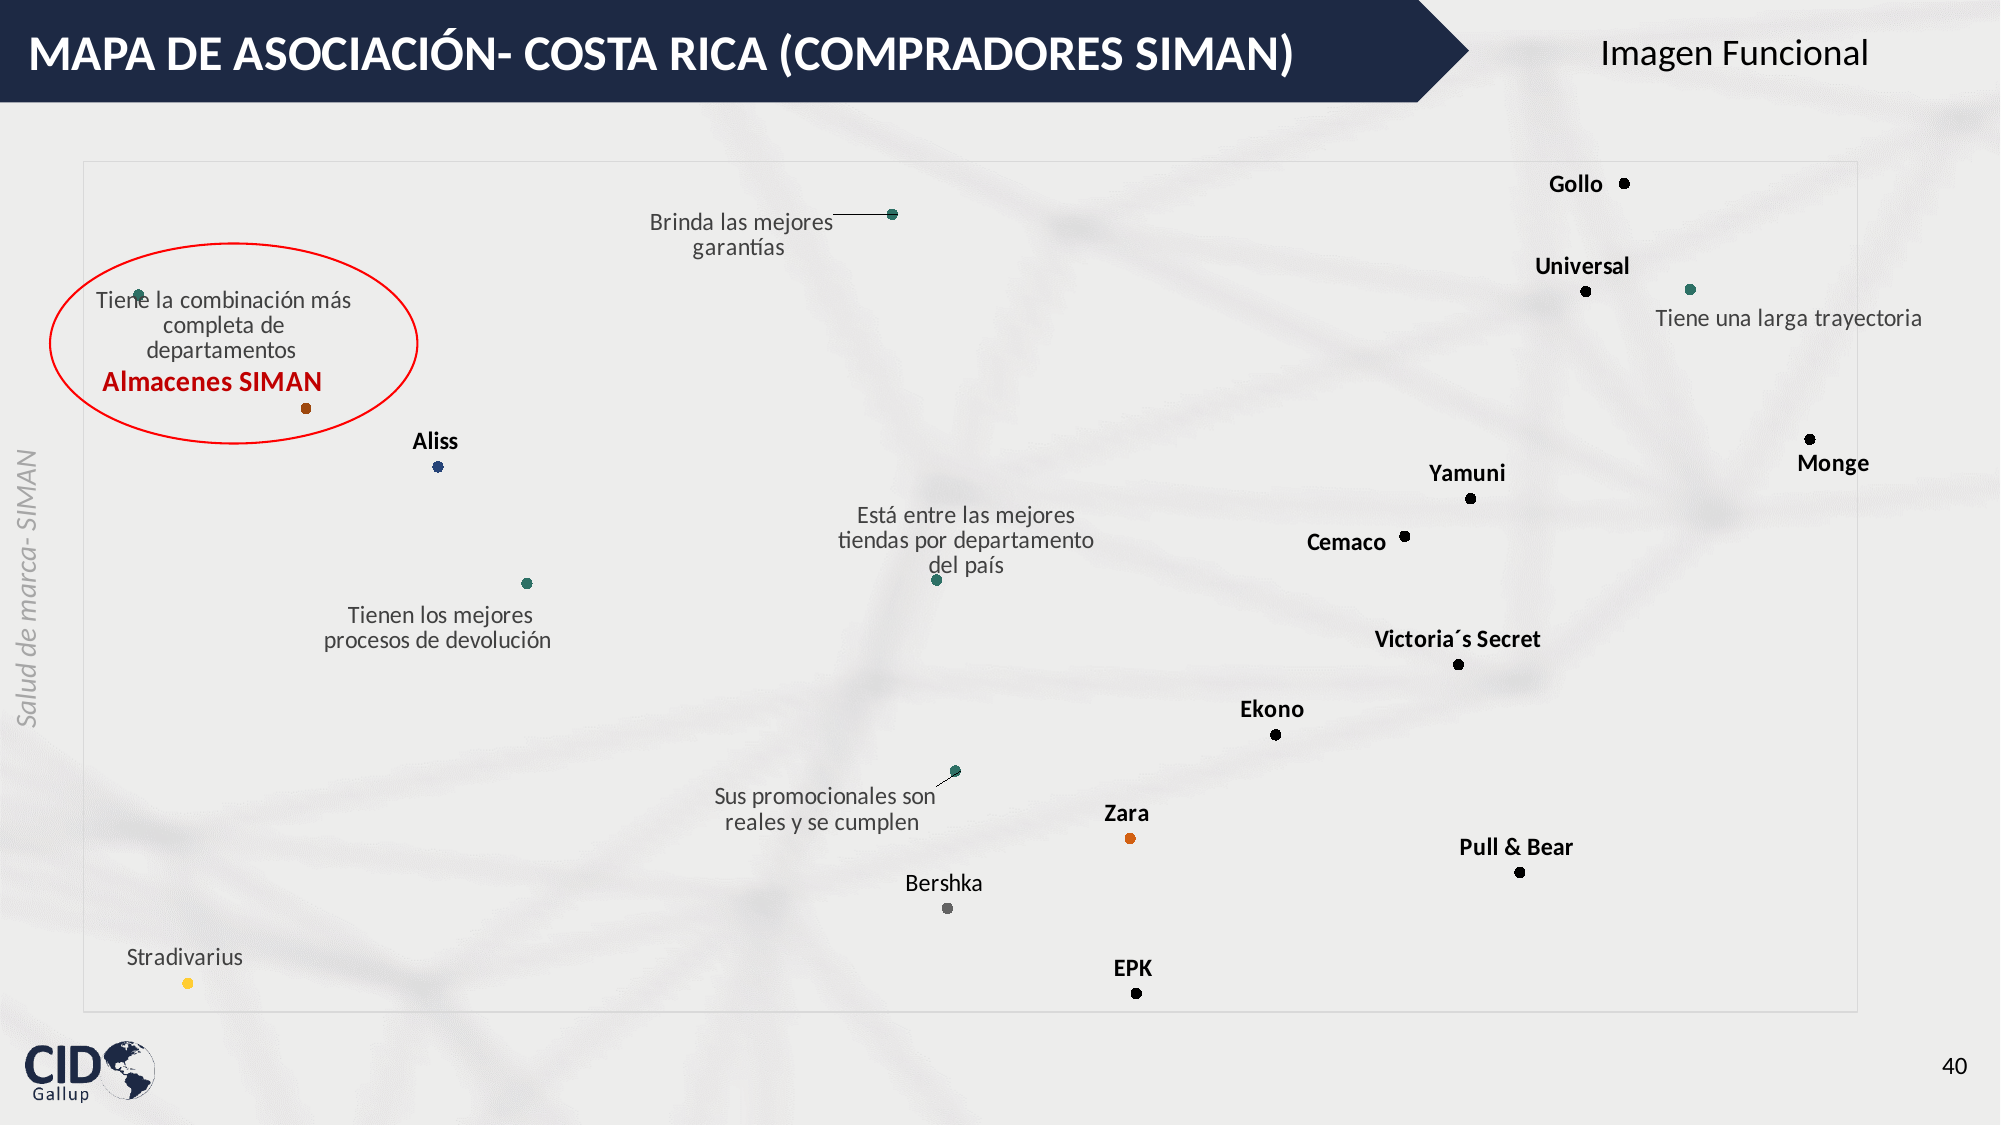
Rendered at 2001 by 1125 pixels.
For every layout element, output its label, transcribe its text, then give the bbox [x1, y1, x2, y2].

picture [0, 0, 2001, 1125]
chart [82, 160, 1924, 1013]
text_box [48, 285, 82, 402]
text_box MAPA DE ASOCIACIÓN- COSTA RICA (COMPRADORES SIMAN) [13, 13, 1385, 89]
text_box Imagen Funcional [1470, 20, 2000, 81]
